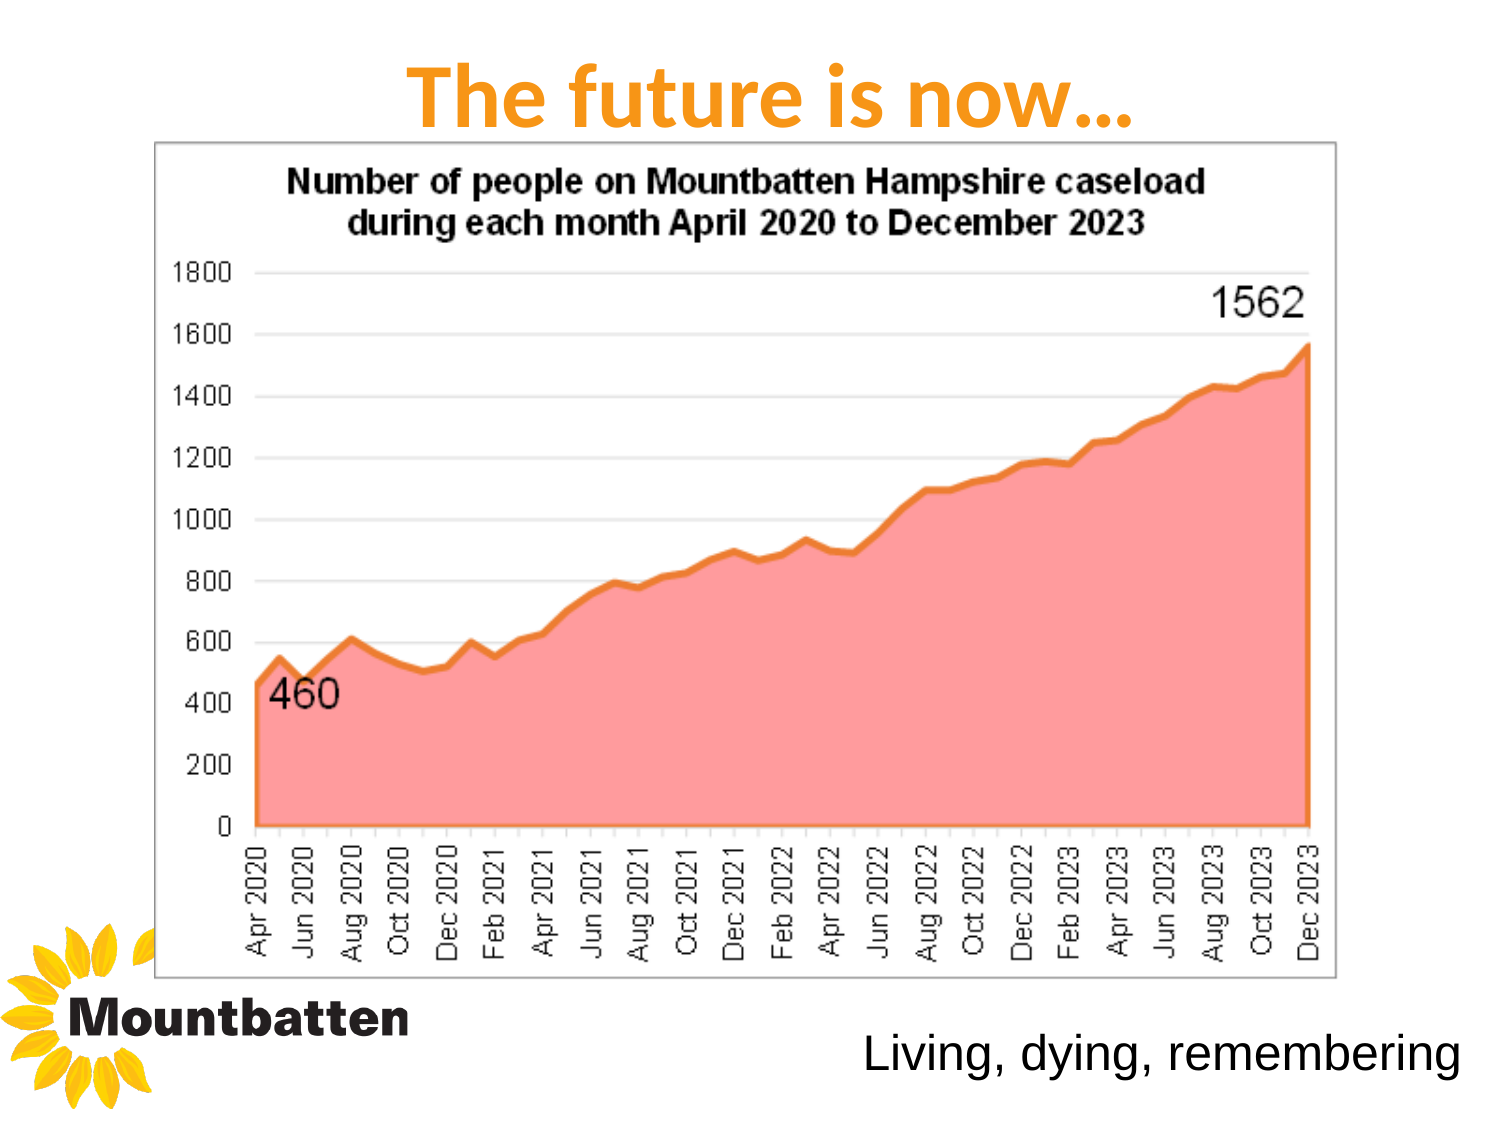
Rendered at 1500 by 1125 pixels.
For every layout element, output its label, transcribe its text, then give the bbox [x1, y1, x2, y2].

picture [0, 140, 1341, 1125]
text_box Living, dying, remembering [847, 1012, 1478, 1088]
text_box The future is now… [392, 28, 1154, 139]
